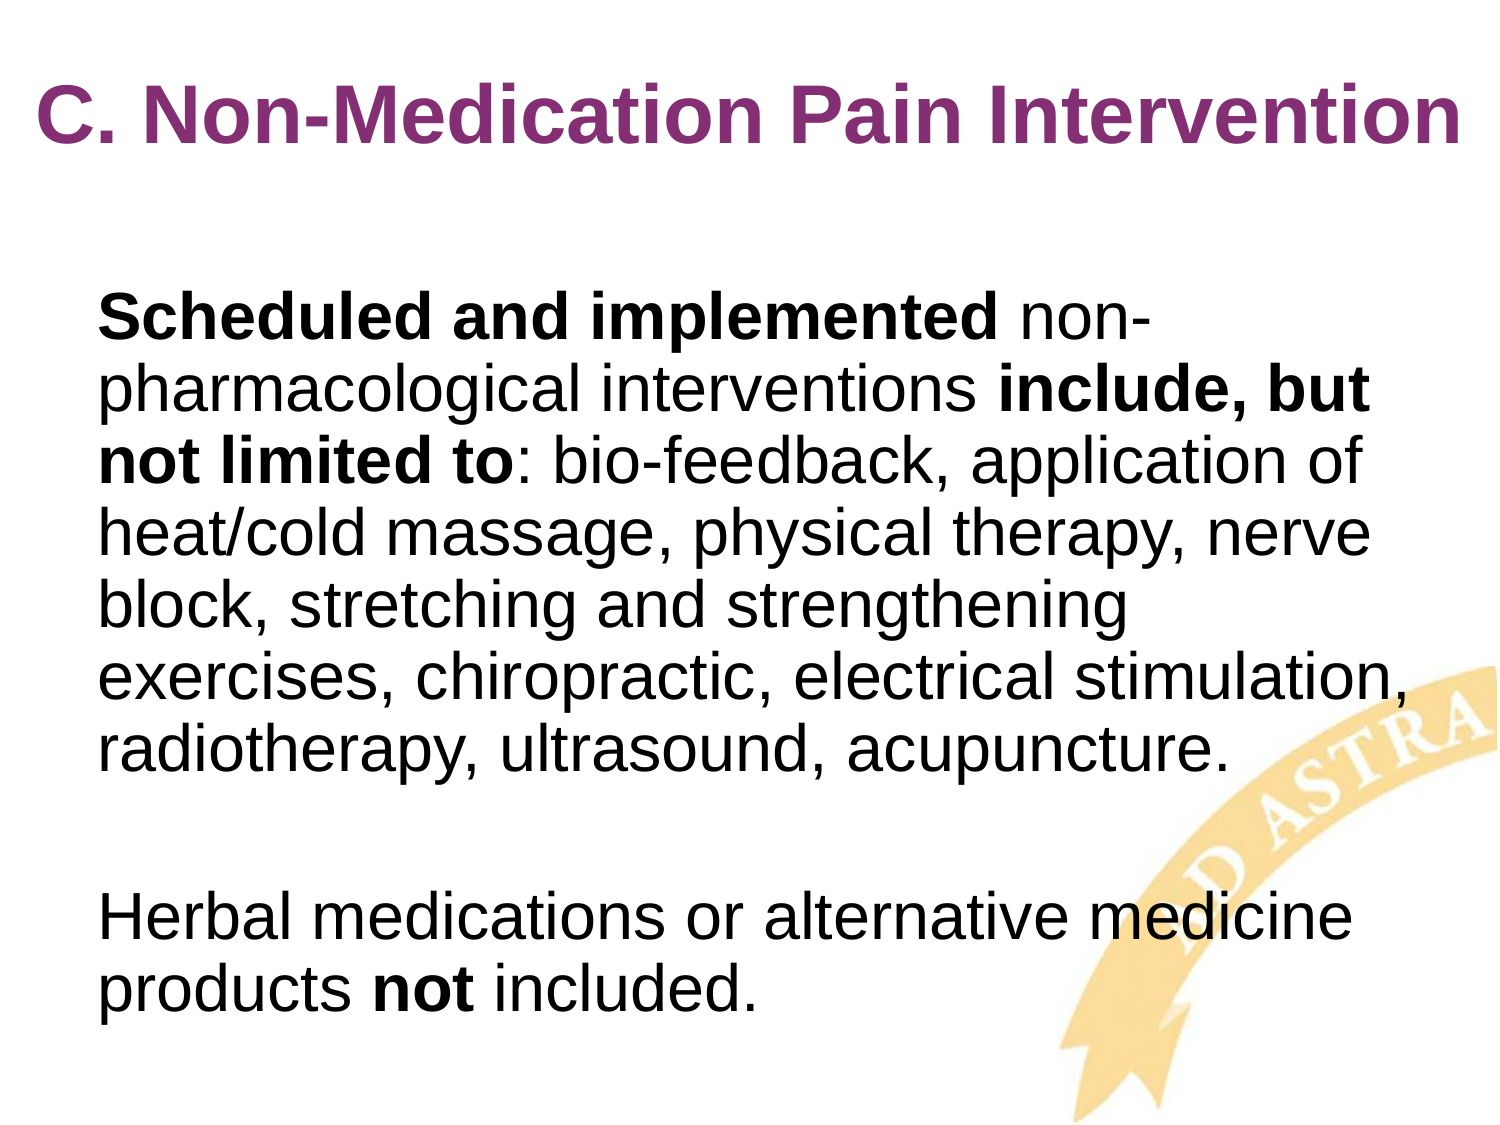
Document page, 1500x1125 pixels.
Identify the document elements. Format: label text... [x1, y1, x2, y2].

list Scheduled and implemented non-pharmacological interventions include, but not limited to: bio-feedback, application of heat/cold massage, physical therapy, nerve block, stretching and strengthening exercises, chiropractic, electrical stimulation, radiotherapy, ultrasound, acupuncture. Herbal medications or alternative medicine products not included. [37, 274, 1451, 1038]
picture [1057, 666, 1497, 1125]
title C. Non-Medication Pain Intervention [0, 37, 1500, 176]
